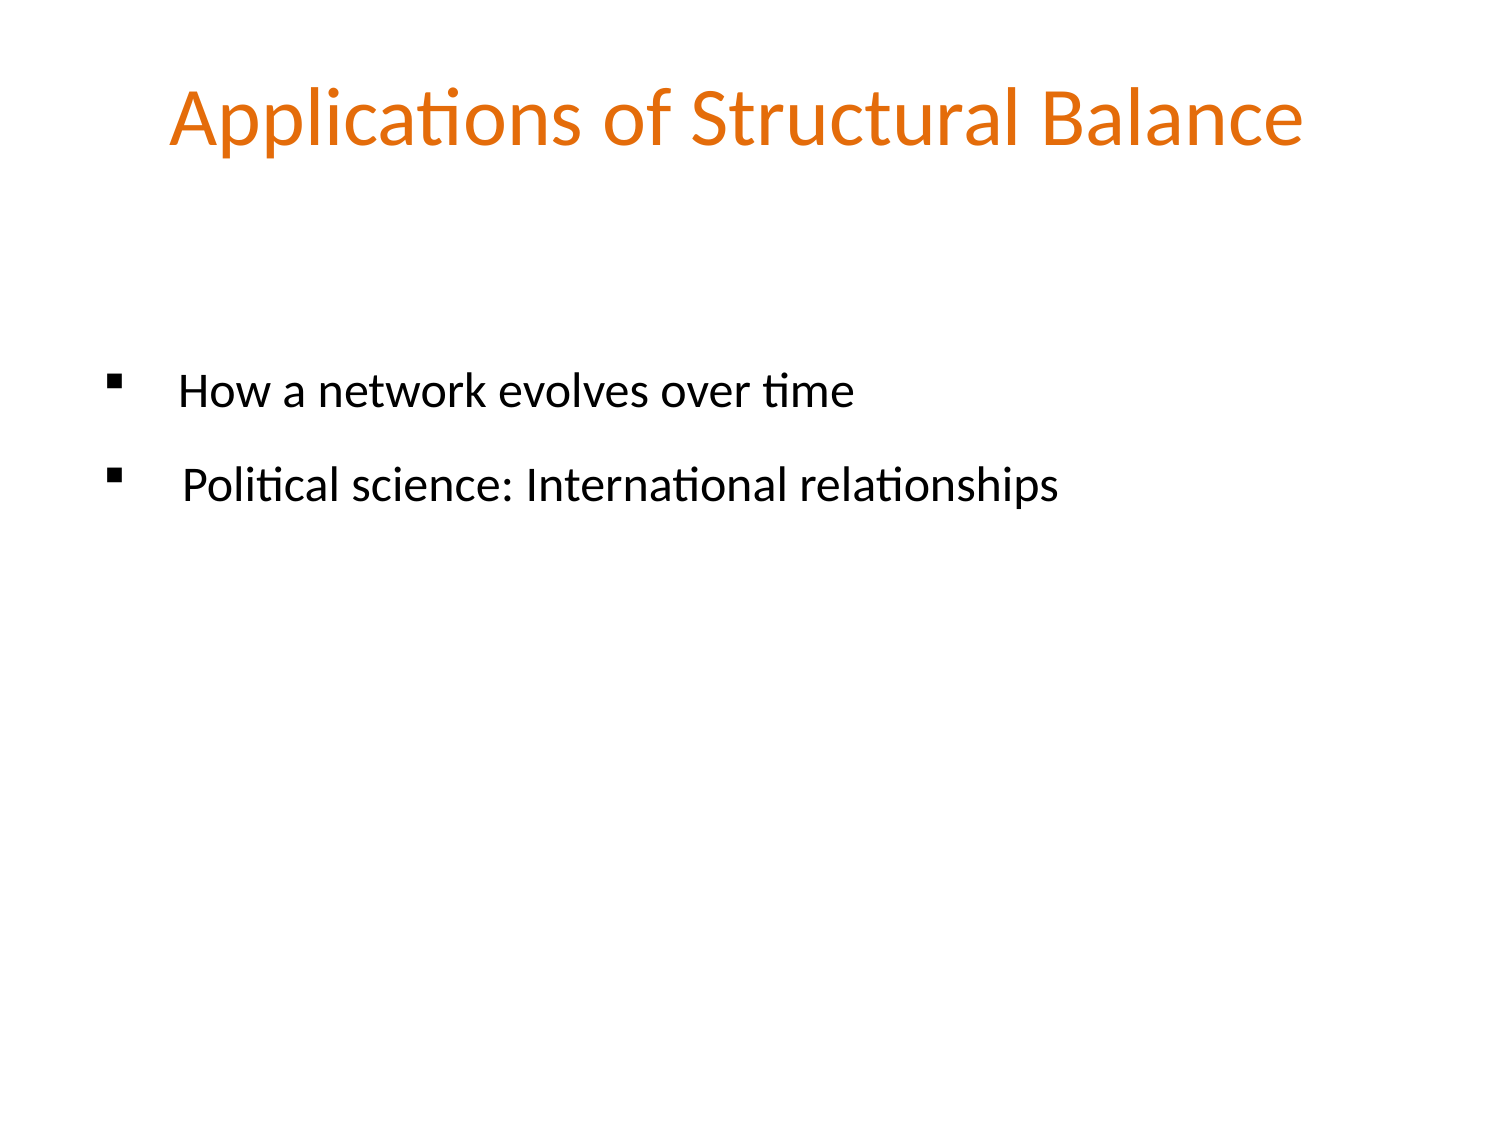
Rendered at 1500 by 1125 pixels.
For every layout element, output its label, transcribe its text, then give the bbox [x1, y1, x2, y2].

text_box Political science: International relationships [88, 444, 1294, 520]
text_box Applications of Structural Balance [88, 54, 1388, 170]
text_box How a network evolves over time [88, 349, 1247, 425]
